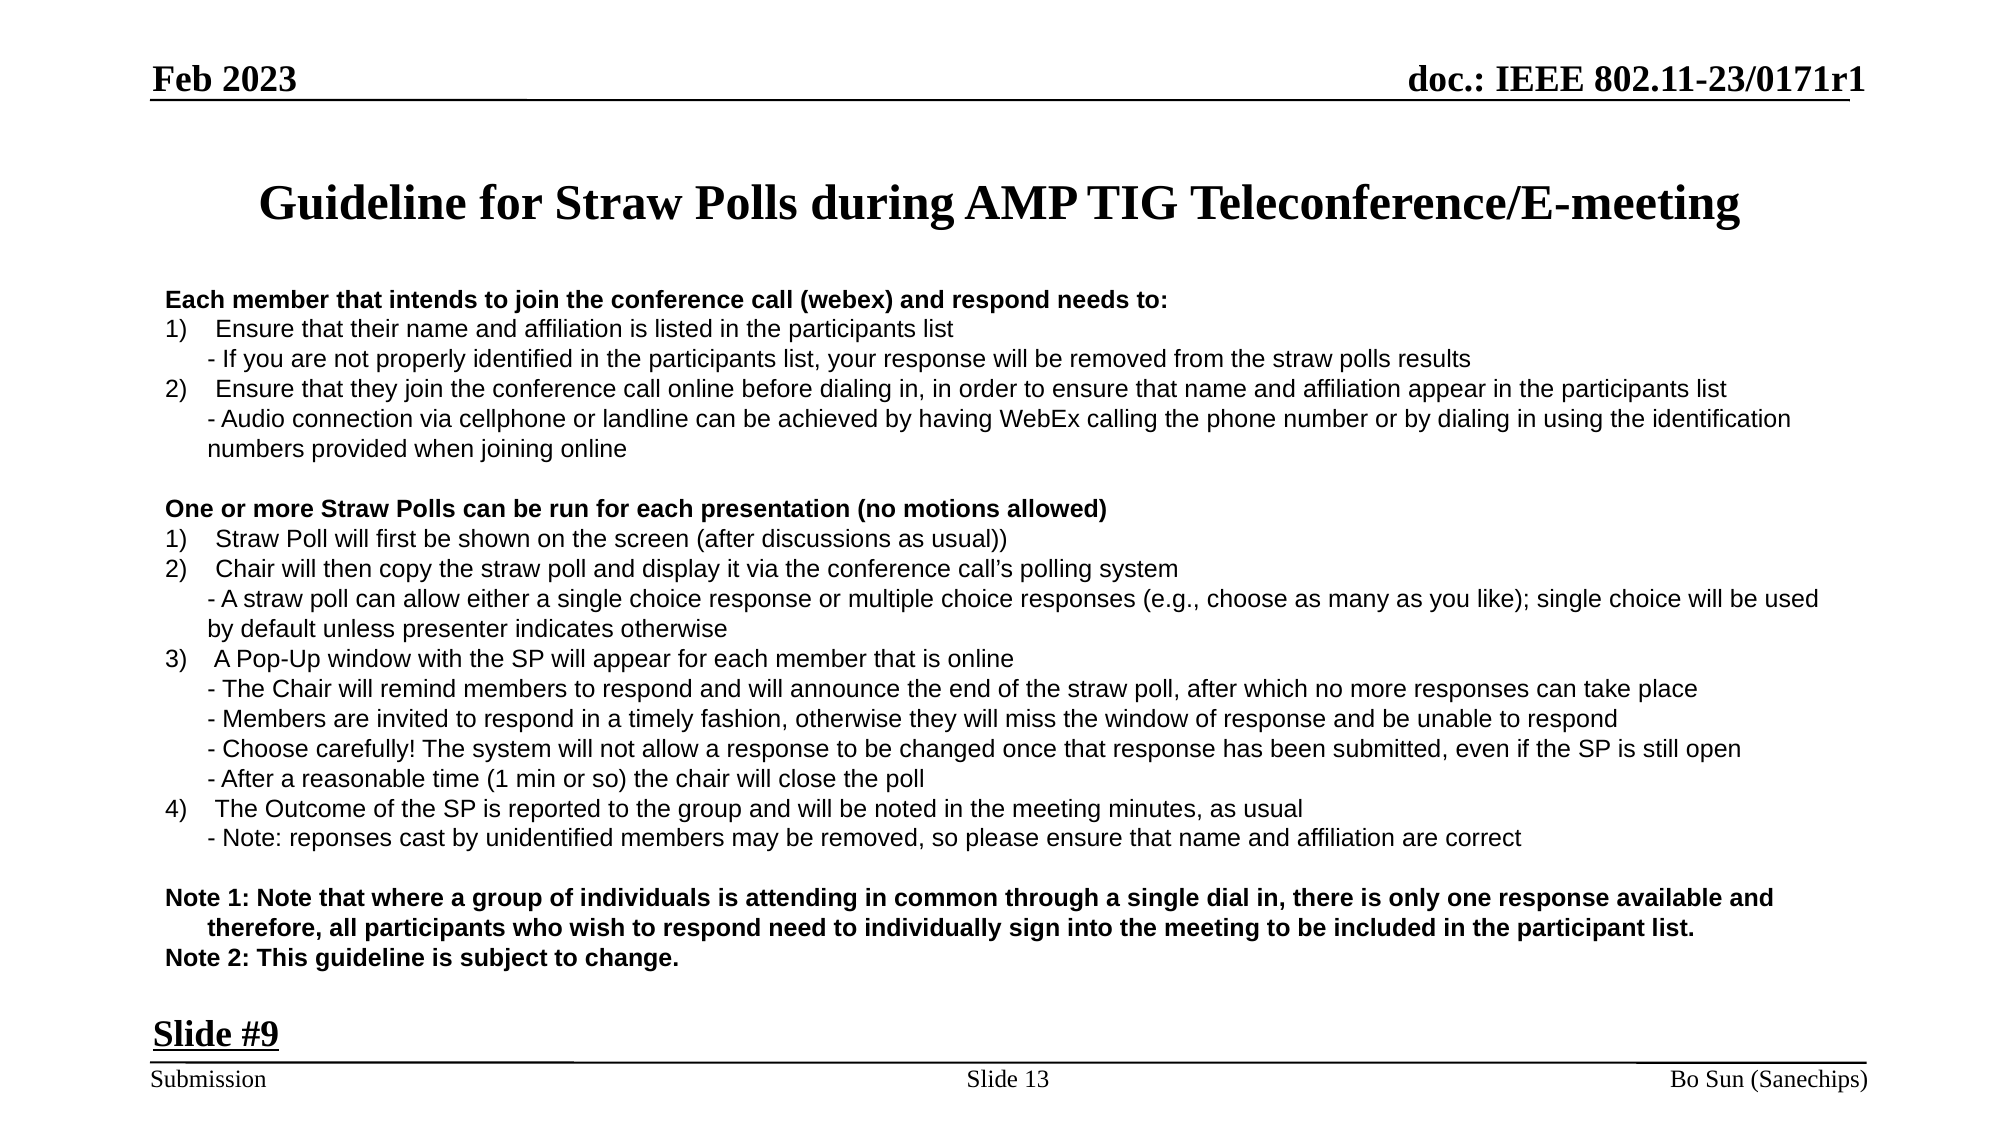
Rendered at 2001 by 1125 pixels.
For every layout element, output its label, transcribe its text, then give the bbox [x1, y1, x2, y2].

list Each member that intends to join the conference call (webex) and respond needs to: 1) Ensure that their name and affiliation is listed in the participants list - If you are not properly identified in the participants list, your response will be removed from the straw polls results 2) Ensure that they join the conference call online before dialing in, in order to ensure that name and affiliation appear in the participants list - Audio connection via cellphone or landline can be achieved by having WebEx calling the phone number or by dialing in using the identification numbers provided when joining online One or more Straw Polls can be run for each presentation (no motions allowed) 1) Straw Poll will first be shown on the screen (after discussions as usual)) 2) Chair will then copy the straw poll and display it via the conference call’s polling system - A straw poll can allow either a single choice response or multiple choice responses (e.g., choose as many as you like); single choice will be used by default unless presenter indicates otherwise 3) A Pop-Up window with the SP will appear for each member that is online - The Chair will remind members to respond and will announce the end of the straw poll, after which no more responses can take place - Members are invited to respond in a timely fashion, otherwise they will miss the window of response and be unable to respond - Choose carefully! The system will not allow a response to be changed once that response has been submitted, even if the SP is still open - After a reasonable time (1 min or so) the chair will close the poll 4) The Outcome of the SP is reported to the group and will be noted in the meeting minutes, as usual - Note: reponses cast by unidentified members may be removed, so please ensure that name and affiliation are correct Note 1: Note that where a group of individuals is attending in common through a single dial in, there is only one response available and therefore, all participants who wish to respond need to individually sign into the meeting to be included in the participant list. Note 2: This guideline is subject to change. [149, 275, 1850, 1042]
slide_number Slide 13 [949, 1061, 1067, 1123]
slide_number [152, 54, 563, 100]
footer Bo Sun (Sanechips) [1171, 1061, 1869, 1093]
title Guideline for Straw Polls during AMP TIG Teleconference/E-meeting [149, 112, 1850, 275]
text_box Slide #9 [138, 1001, 295, 1062]
